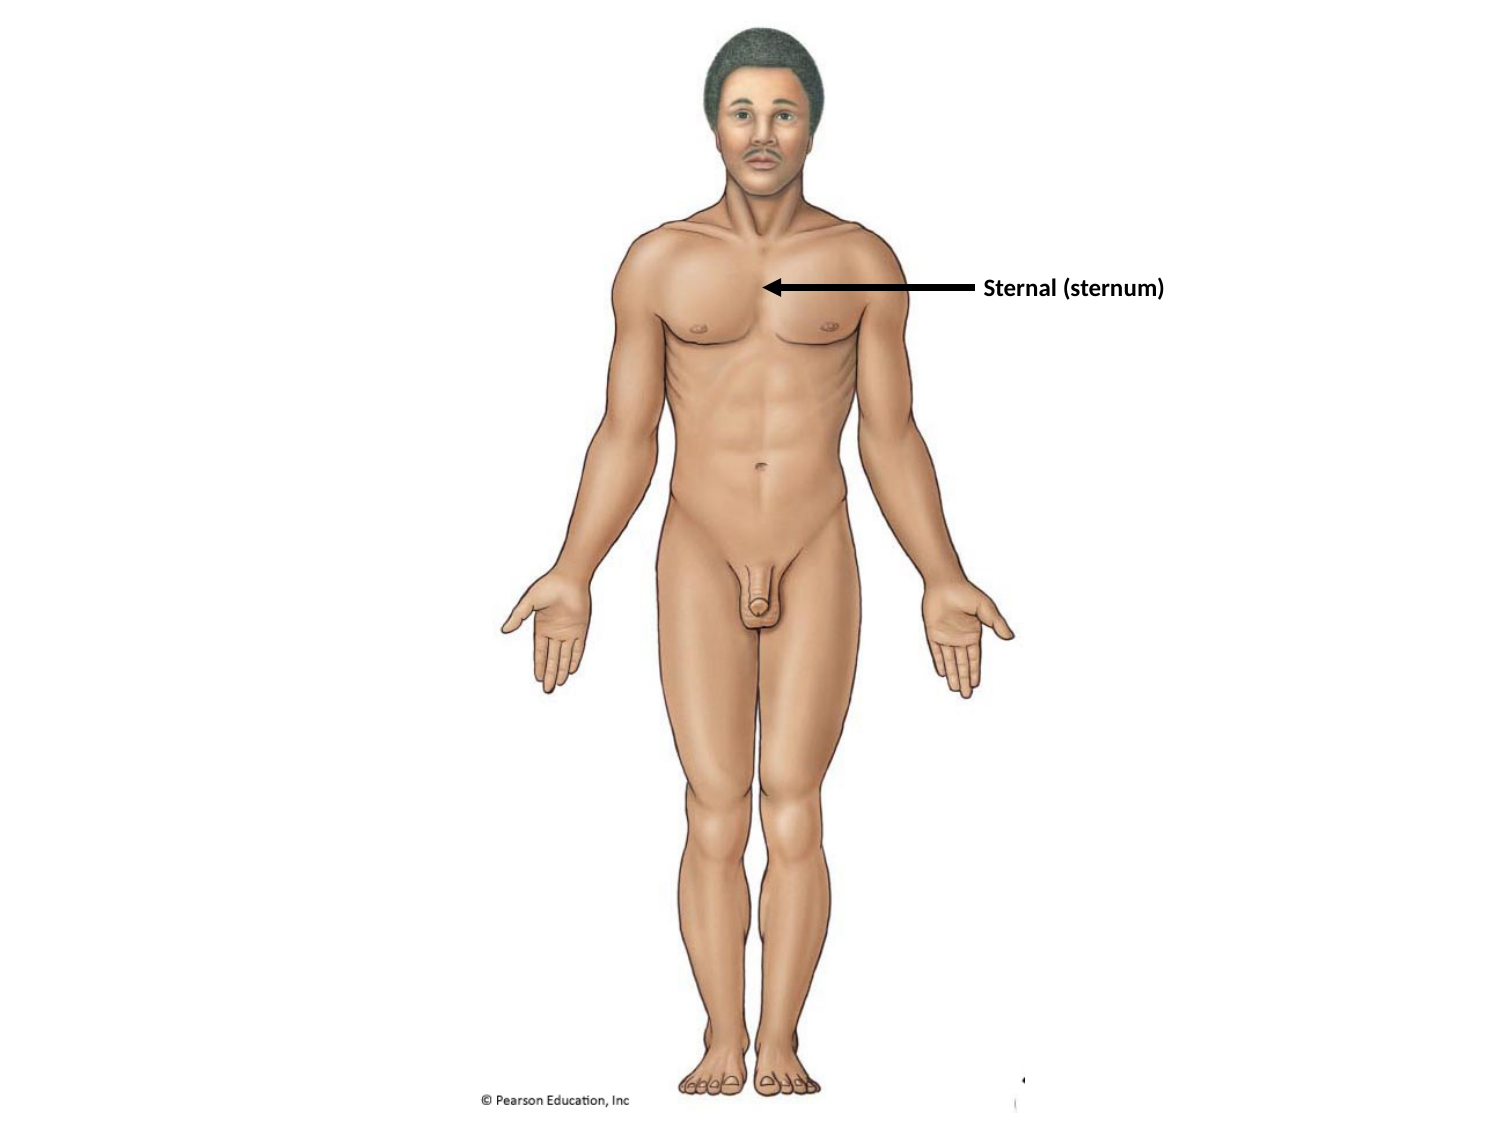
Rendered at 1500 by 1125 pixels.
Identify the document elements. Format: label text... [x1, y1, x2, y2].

picture [474, 12, 1026, 1113]
text_box Sternal (sternum) [1029, 264, 1181, 309]
